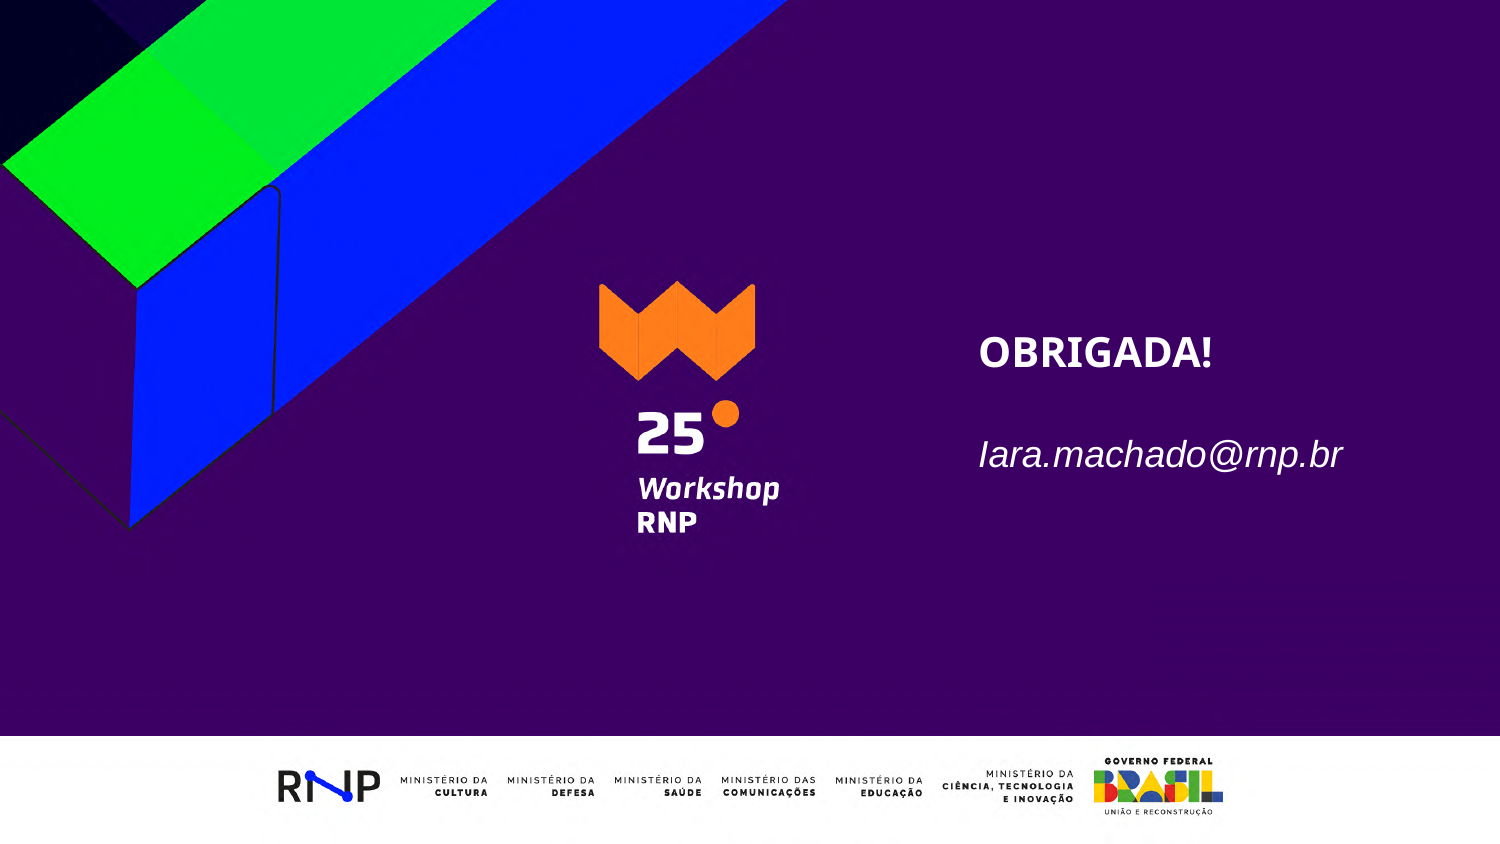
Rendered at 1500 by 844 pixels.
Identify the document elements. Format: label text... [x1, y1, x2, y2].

picture [0, 0, 1500, 844]
subtitle Iara.machado@rnp.br [963, 423, 1458, 478]
title OBRIGADA! [963, 329, 1458, 385]
